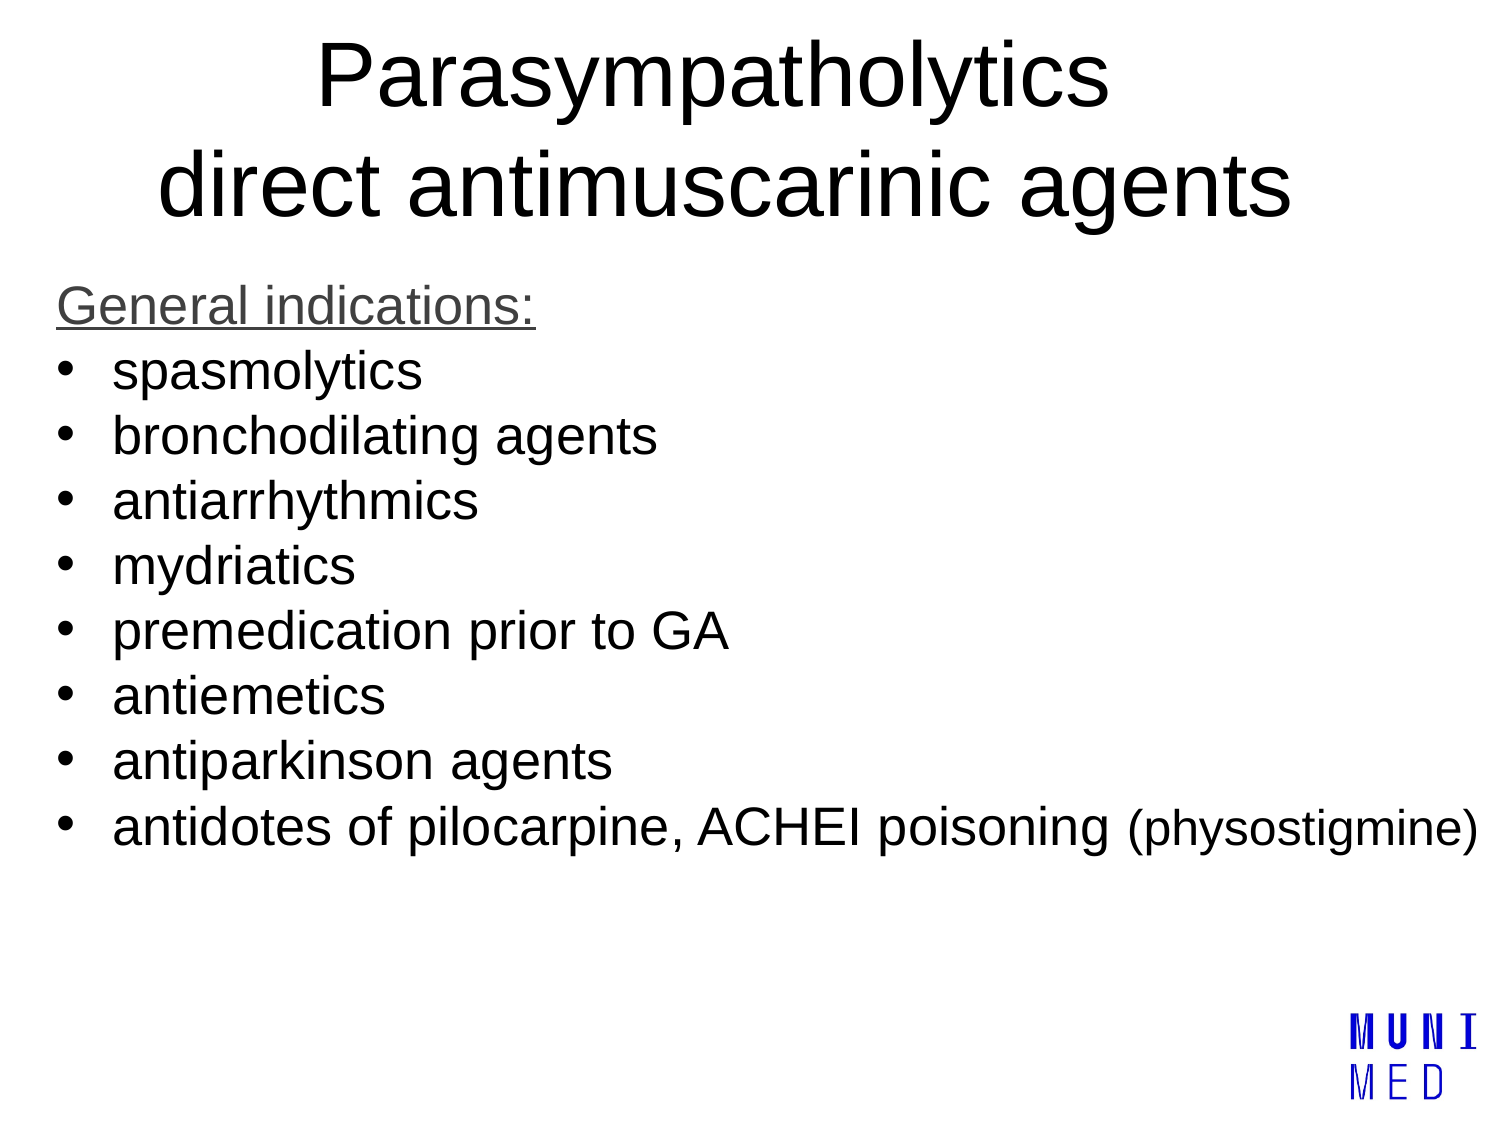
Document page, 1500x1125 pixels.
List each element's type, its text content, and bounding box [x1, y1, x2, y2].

picture [1328, 990, 1498, 1122]
list General indications: spasmolytics bronchodilating agents antiarrhythmics mydriatics premedication prior to GA antiemetics antiparkinson agents antidotes of pilocarpine, ACHEI poisoning (physostigmine) [41, 262, 1500, 1005]
text_box Parasympatholytics direct antimuscarinic agents [51, 31, 1402, 219]
